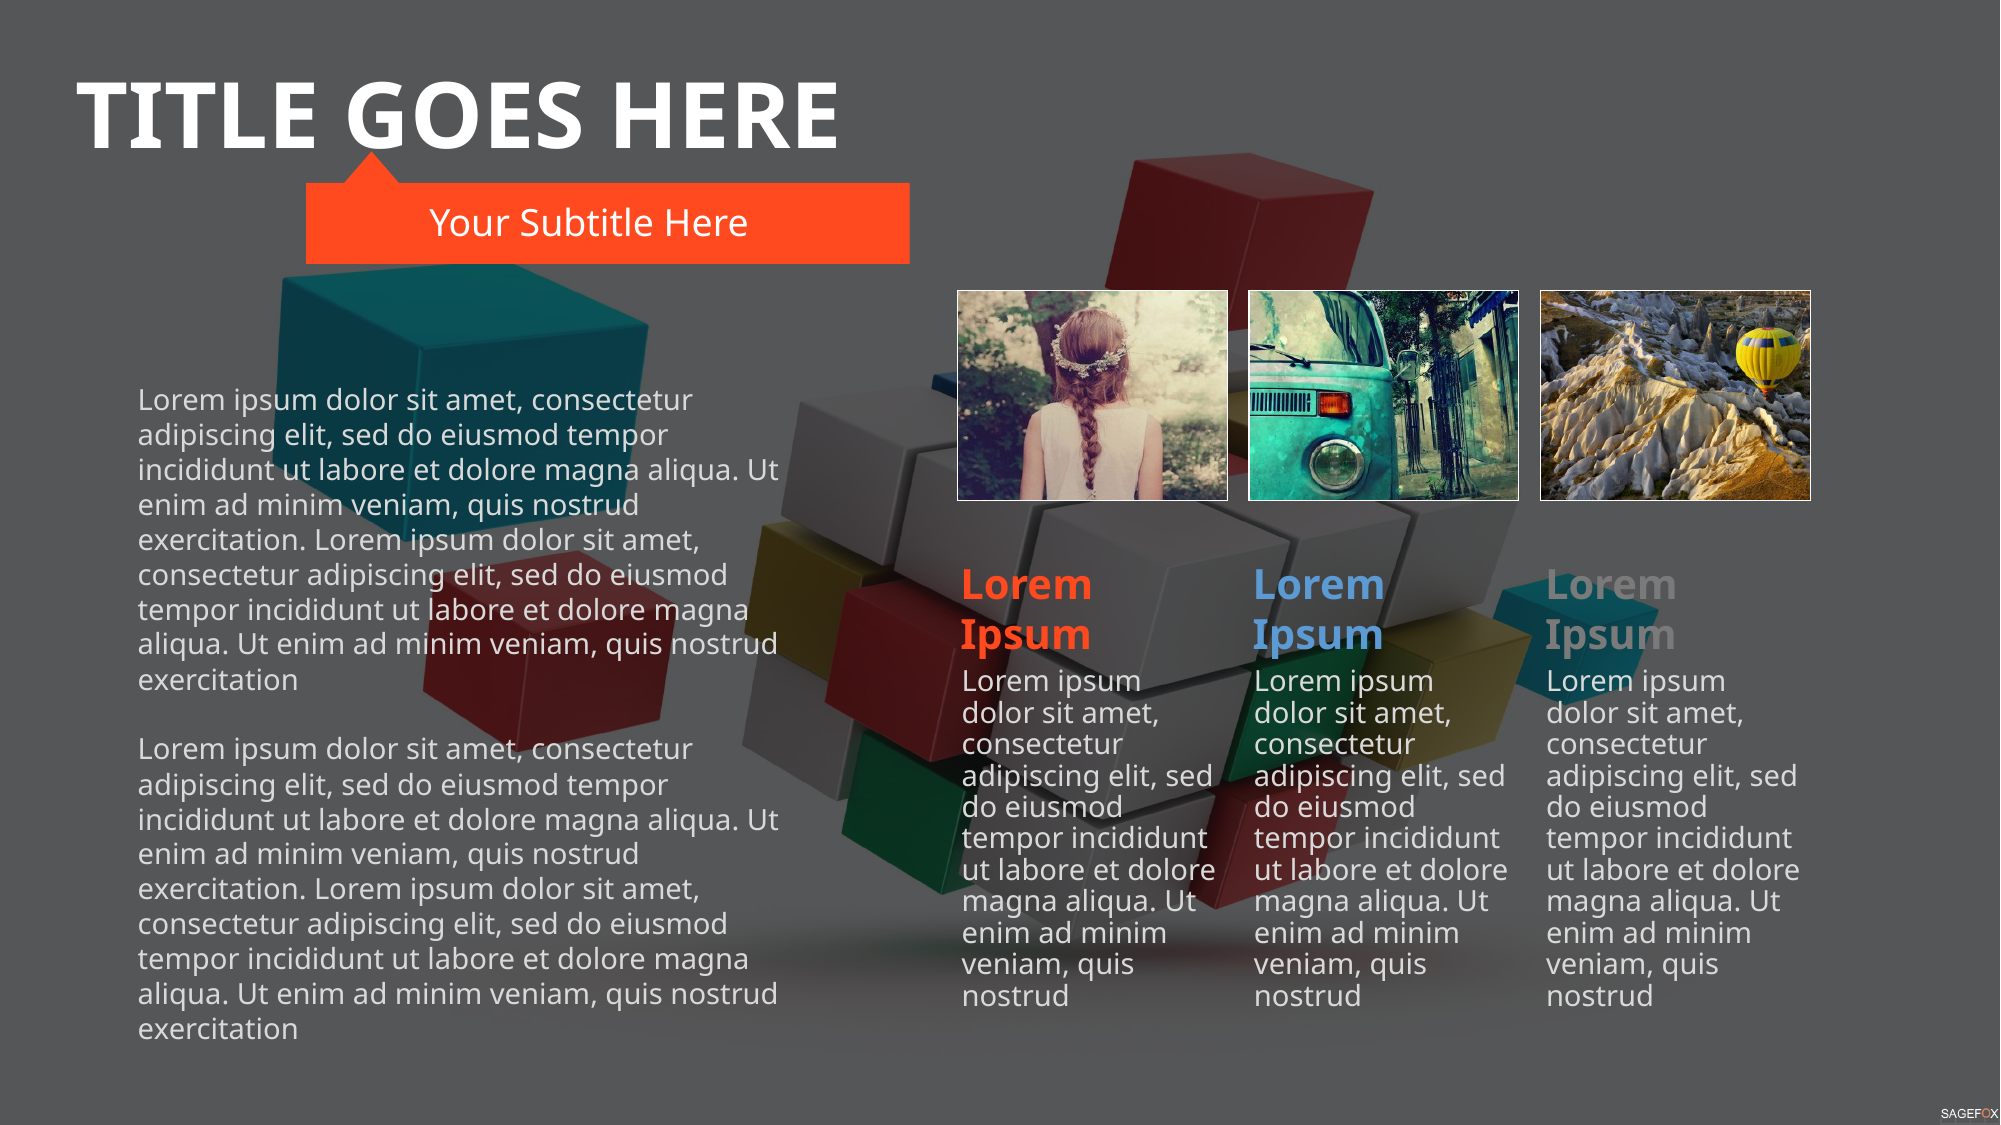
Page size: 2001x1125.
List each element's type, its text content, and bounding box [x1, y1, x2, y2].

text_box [306, 151, 910, 264]
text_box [1530, 550, 1807, 1000]
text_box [1237, 550, 1515, 1000]
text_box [945, 550, 1223, 1000]
text_box [956, 290, 1228, 502]
text_box [1248, 290, 1520, 502]
picture [1940, 0, 2001, 1125]
text_box Lorem ipsum dolor sit amet, consectetur adipiscing elit, sed do eiusmod tempor incididunt ut labore et dolore magna aliqua. Ut enim ad minim veniam, quis nostrud exercitation. Lorem ipsum dolor sit amet, consectetur adipiscing elit, sed do eiusmod tempor incididunt ut labore et dolore magna aliqua. Ut enim ad minim veniam, quis nostrud exercitation Lorem ipsum dolor sit amet, consectetur adipiscing elit, sed do eiusmod tempor incididunt ut labore et dolore magna aliqua. Ut enim ad minim veniam, quis nostrud exercitation. Lorem ipsum dolor sit amet, consectetur adipiscing elit, sed do eiusmod tempor incididunt ut labore et dolore magna aliqua. Ut enim ad minim veniam, quis nostrud exercitation [122, 373, 798, 1125]
text_box TITLE GOES HERE [60, 49, 965, 175]
text_box [1540, 290, 1812, 502]
